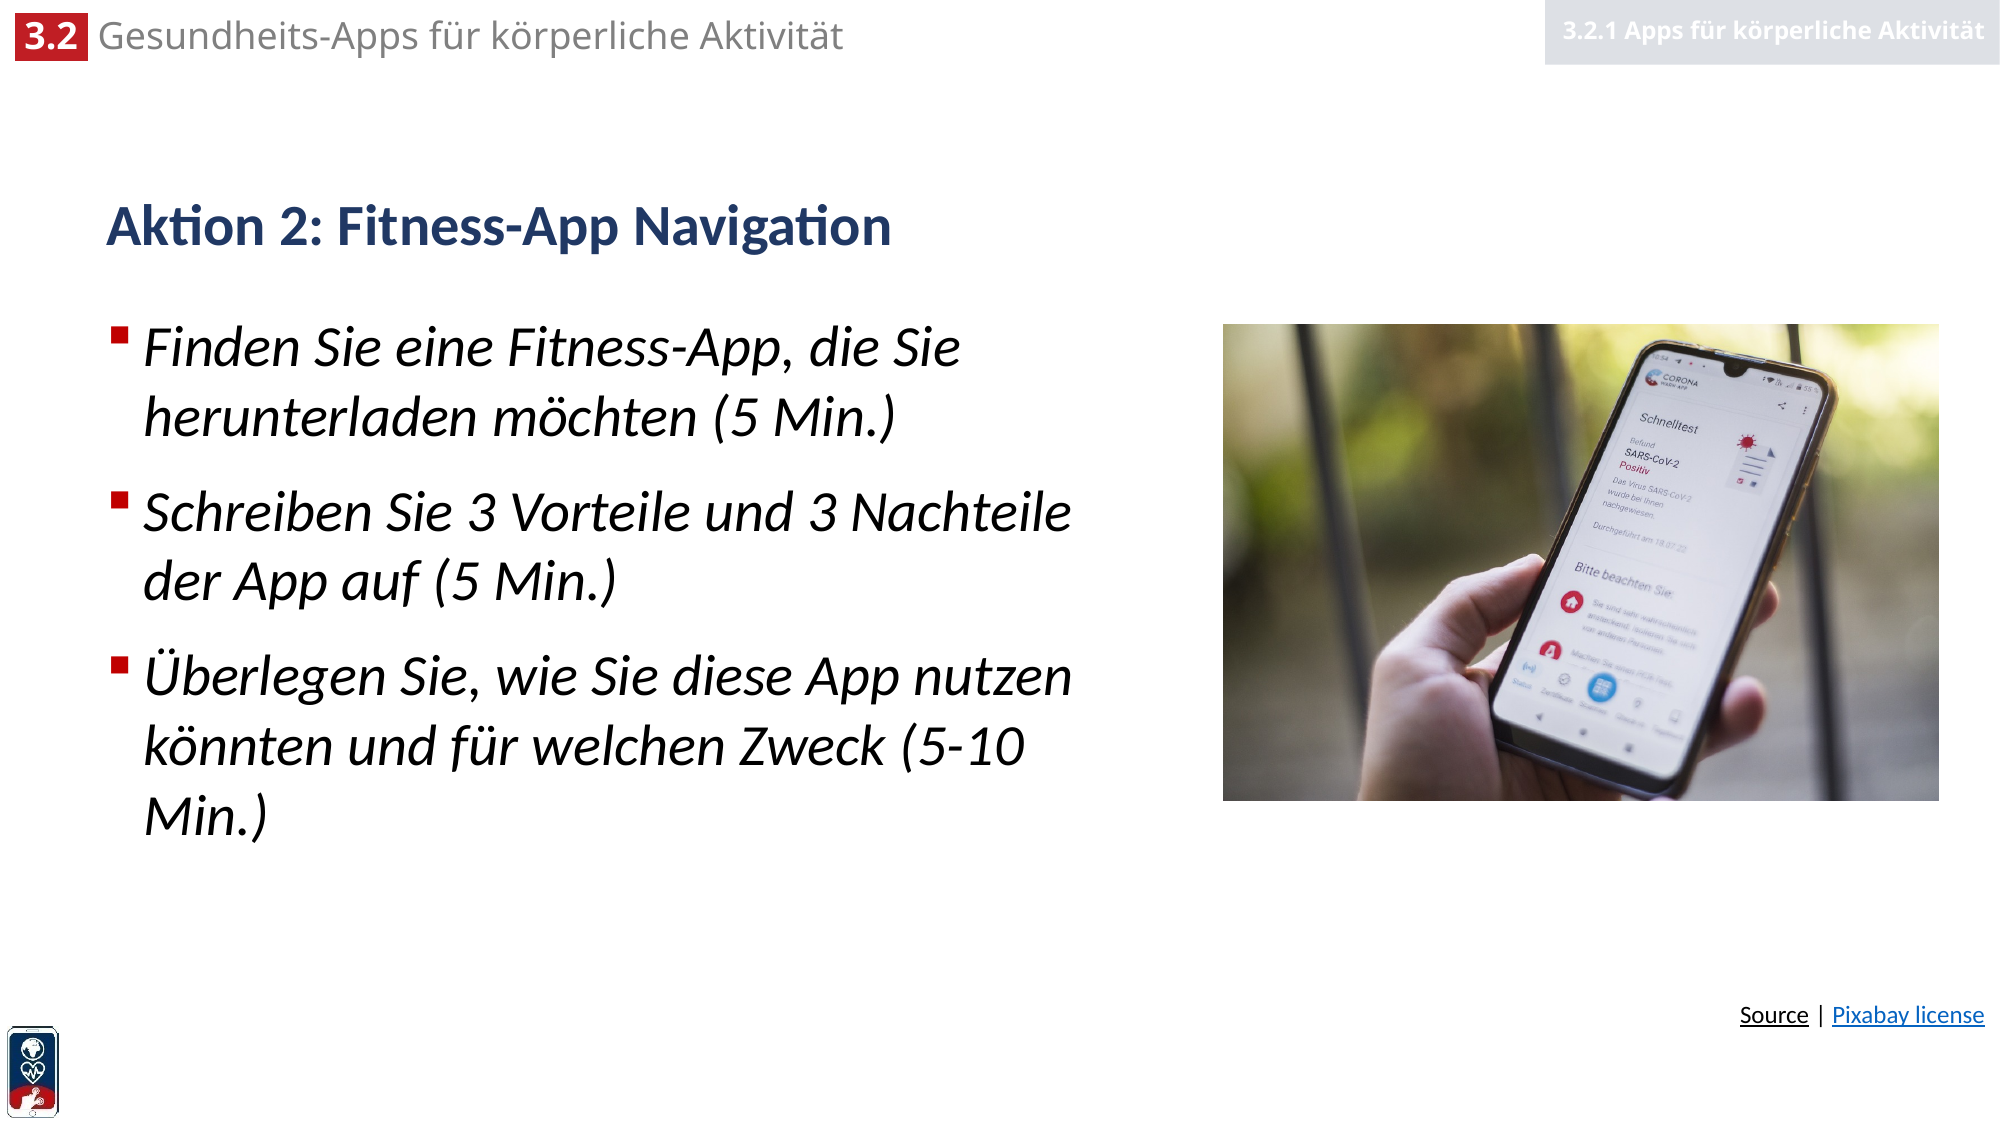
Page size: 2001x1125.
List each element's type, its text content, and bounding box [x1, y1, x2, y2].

picture [1223, 324, 1939, 801]
title Aktion 2: Fitness-App Navigation [91, 177, 1906, 277]
picture [7, 1026, 59, 1118]
list Finden Sie eine Fitness-App, die Sie herunterladen möchten (5 Min.) Schreiben Sie 3 Vorteile und 3 Nachteile der App auf (5 Min.) Überlegen Sie, wie Sie diese App nutzen könnten und für welchen Zweck (5-10 Min.) [91, 300, 1121, 1037]
text_box 3.2.1 Apps für körperliche Aktivität [1545, 0, 2000, 65]
text_box Source | Pixabay license [1604, 991, 2000, 1036]
